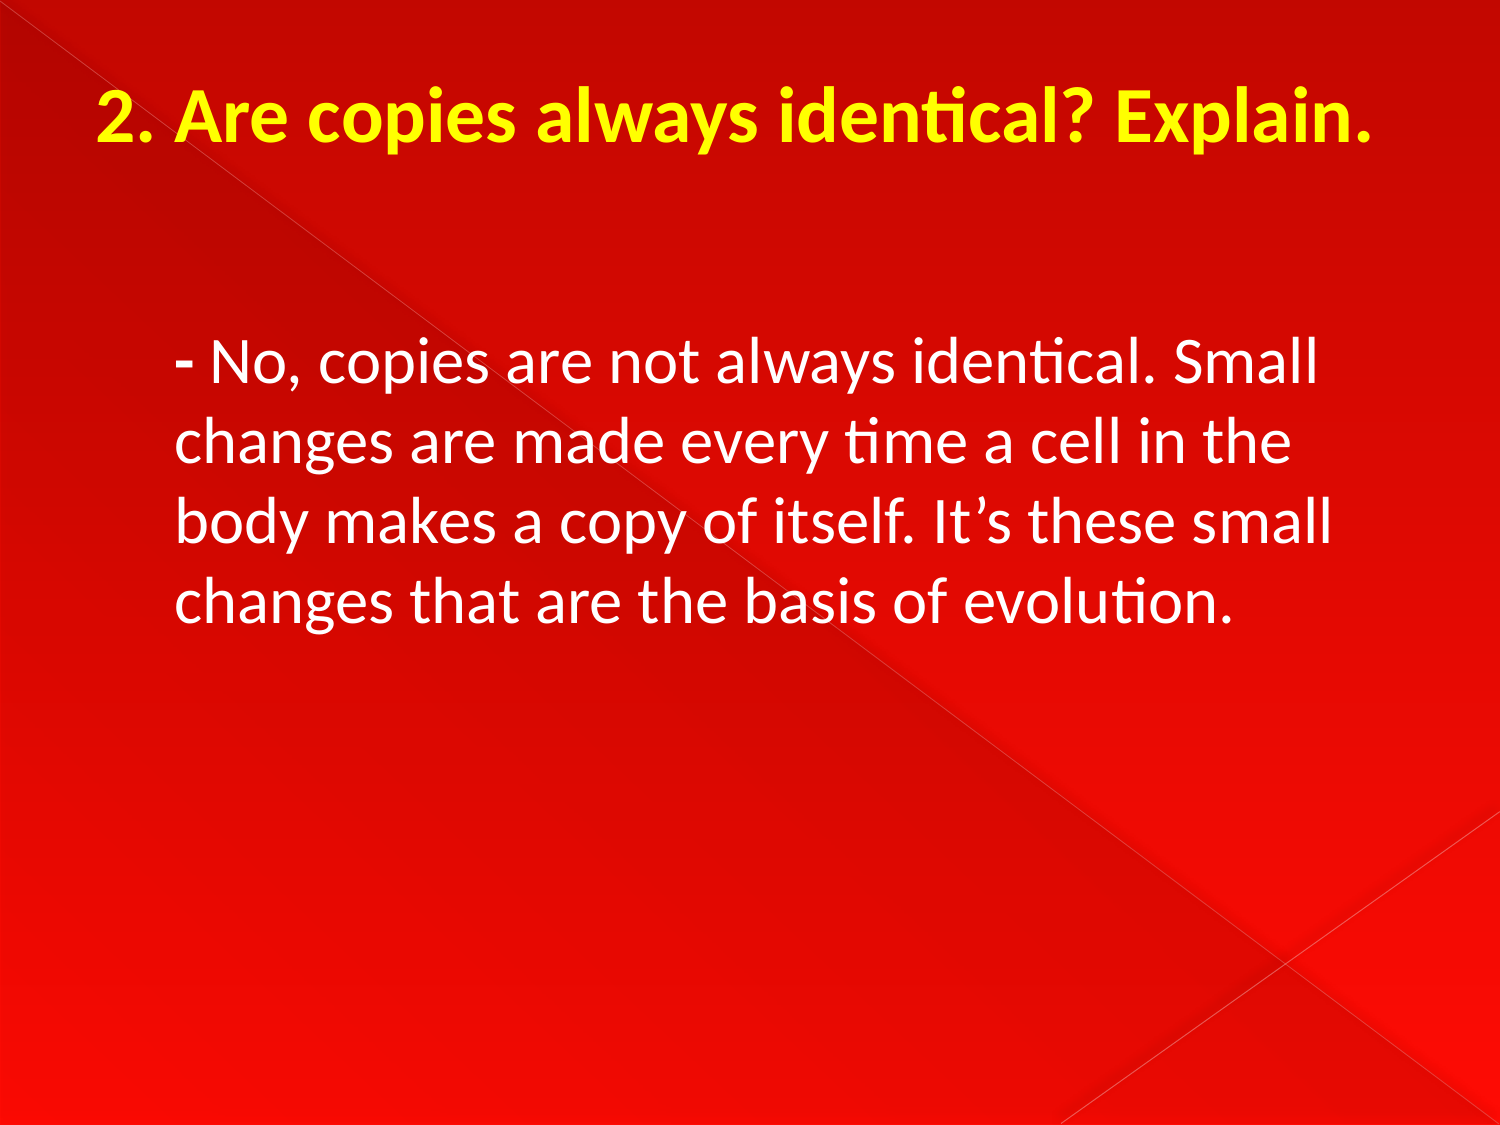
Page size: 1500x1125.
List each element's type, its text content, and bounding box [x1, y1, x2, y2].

list - No, copies are not always identical. Small changes are made every time a cell in the body makes a copy of itself. It’s these small changes that are the basis of evolution. [74, 308, 1426, 1060]
title 2. Are copies always identical? Explain. [0, 43, 1425, 274]
